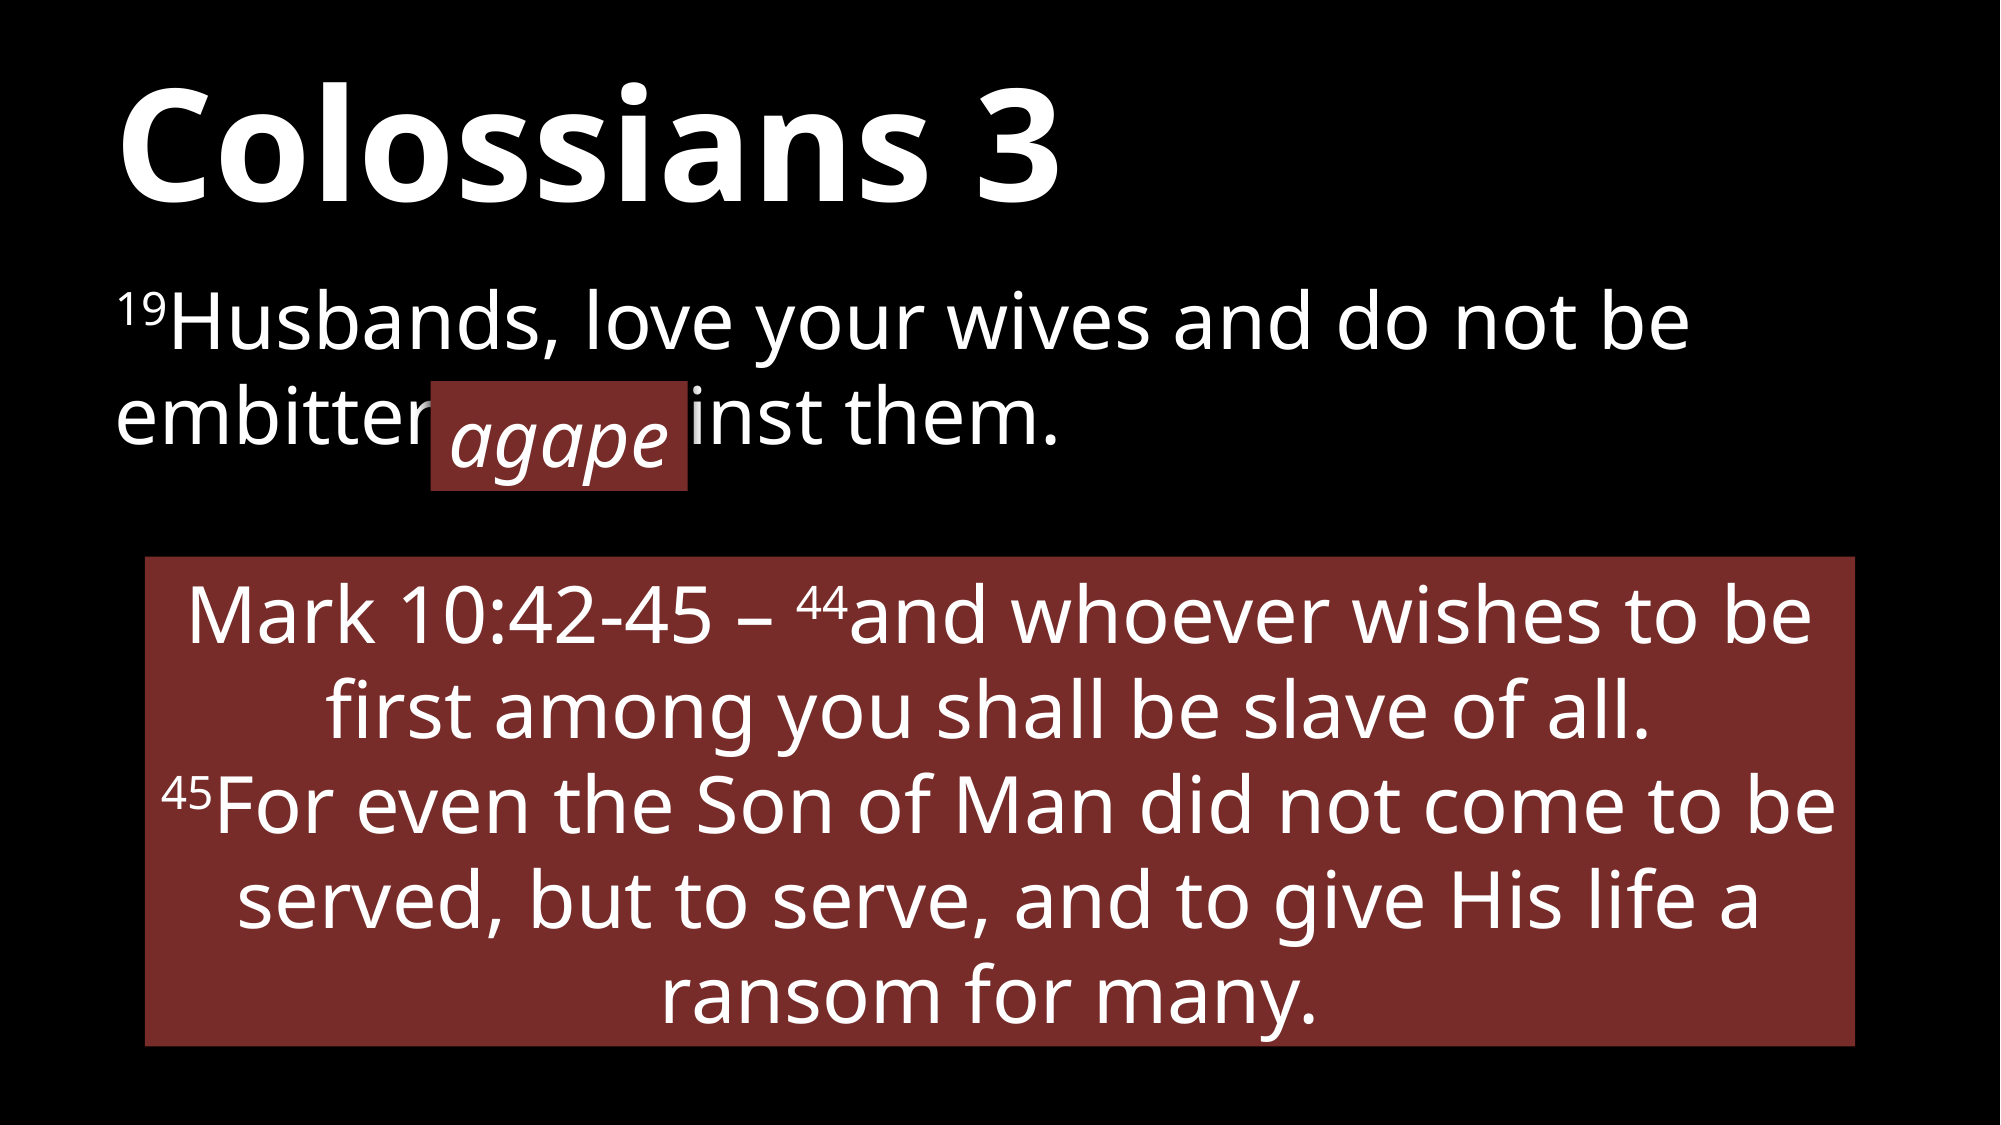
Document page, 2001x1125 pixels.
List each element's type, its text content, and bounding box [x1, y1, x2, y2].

title Colossians 3 [99, 45, 1900, 233]
text_box Mark 10:42-45 – 44and whoever wishes to be first among you shall be slave of all. 45For even the Son of Man did not come to be served, but to serve, and to give His life a ransom for many. [144, 556, 1856, 1047]
list 19Husbands, love your wives and do not be embittered against them. [99, 262, 1900, 1005]
text_box agape [430, 381, 688, 491]
